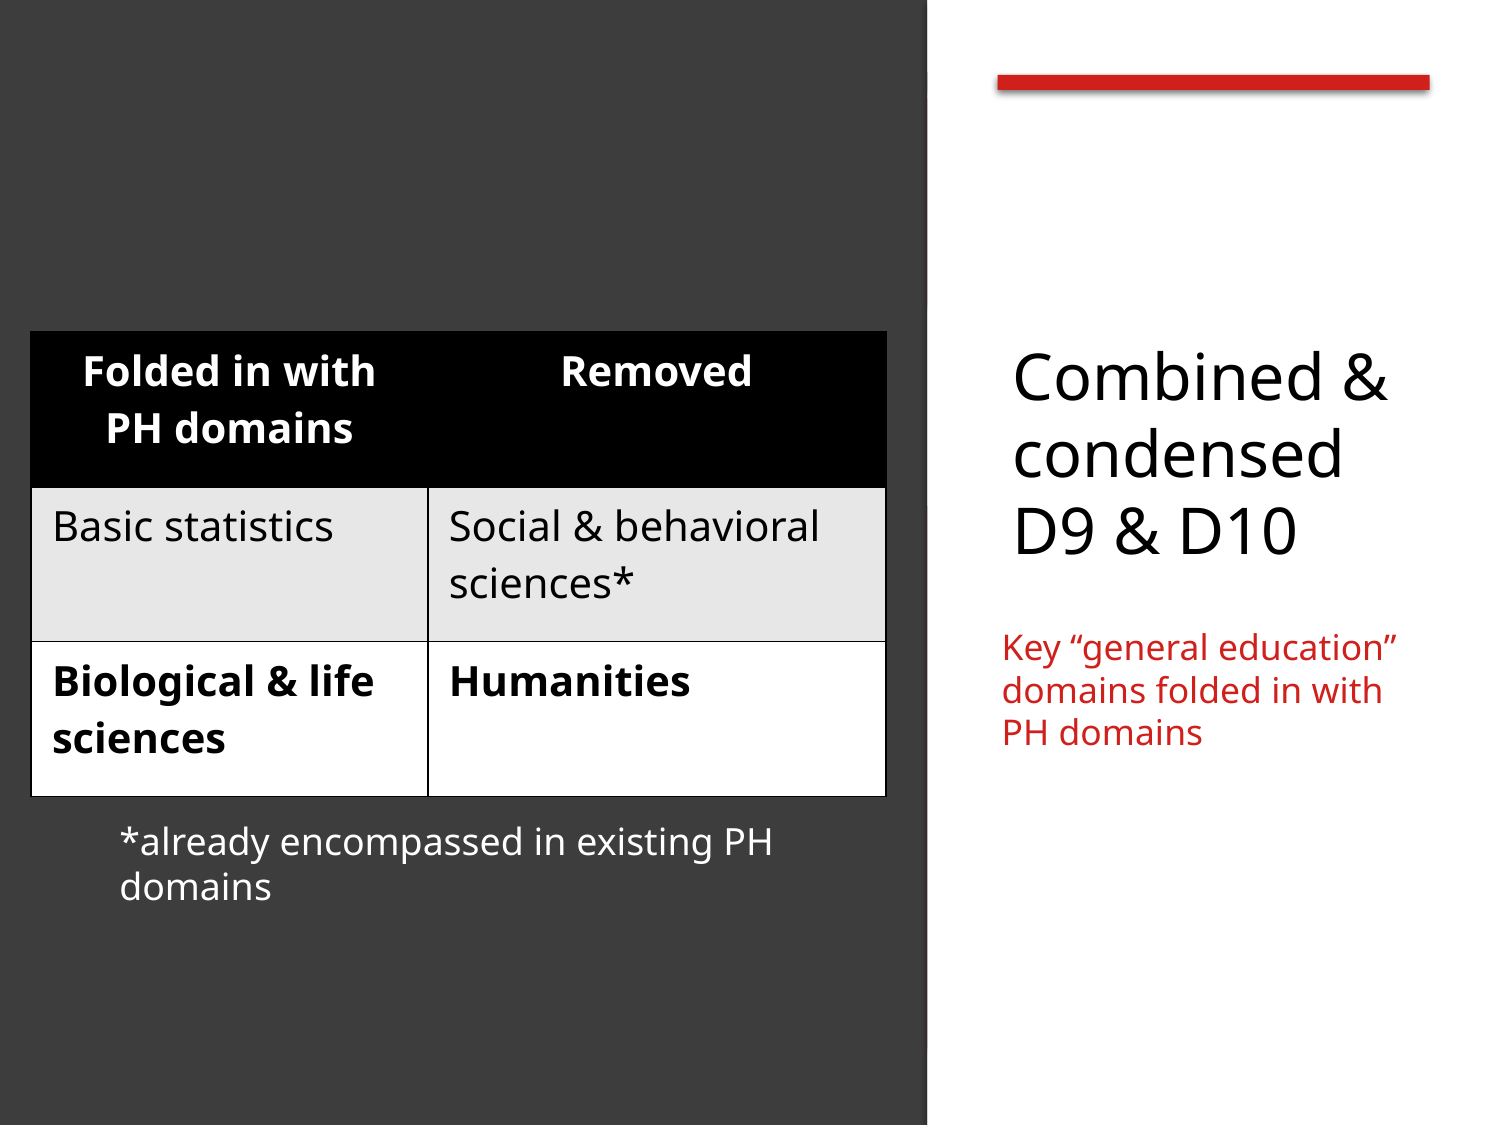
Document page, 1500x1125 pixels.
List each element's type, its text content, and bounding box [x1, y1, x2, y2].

table_cell Humanities [429, 642, 885, 796]
table_header Removed [429, 333, 885, 486]
table_header Folded in with PH domains [32, 333, 427, 486]
text_box [926, 0, 1500, 1125]
table_cell Basic statistics [32, 488, 427, 641]
text_box [997, 74, 1431, 91]
list Key “general education” domains folded in with PH domains [986, 617, 1419, 806]
title Combined & condensed D9 & D10 [997, 141, 1430, 762]
text_box [0, 0, 924, 1125]
text_box *already encompassed in existing PH domains [104, 810, 849, 916]
table_cell Social & behavioral sciences* [429, 488, 885, 641]
table_cell Biological & life sciences [32, 642, 427, 796]
